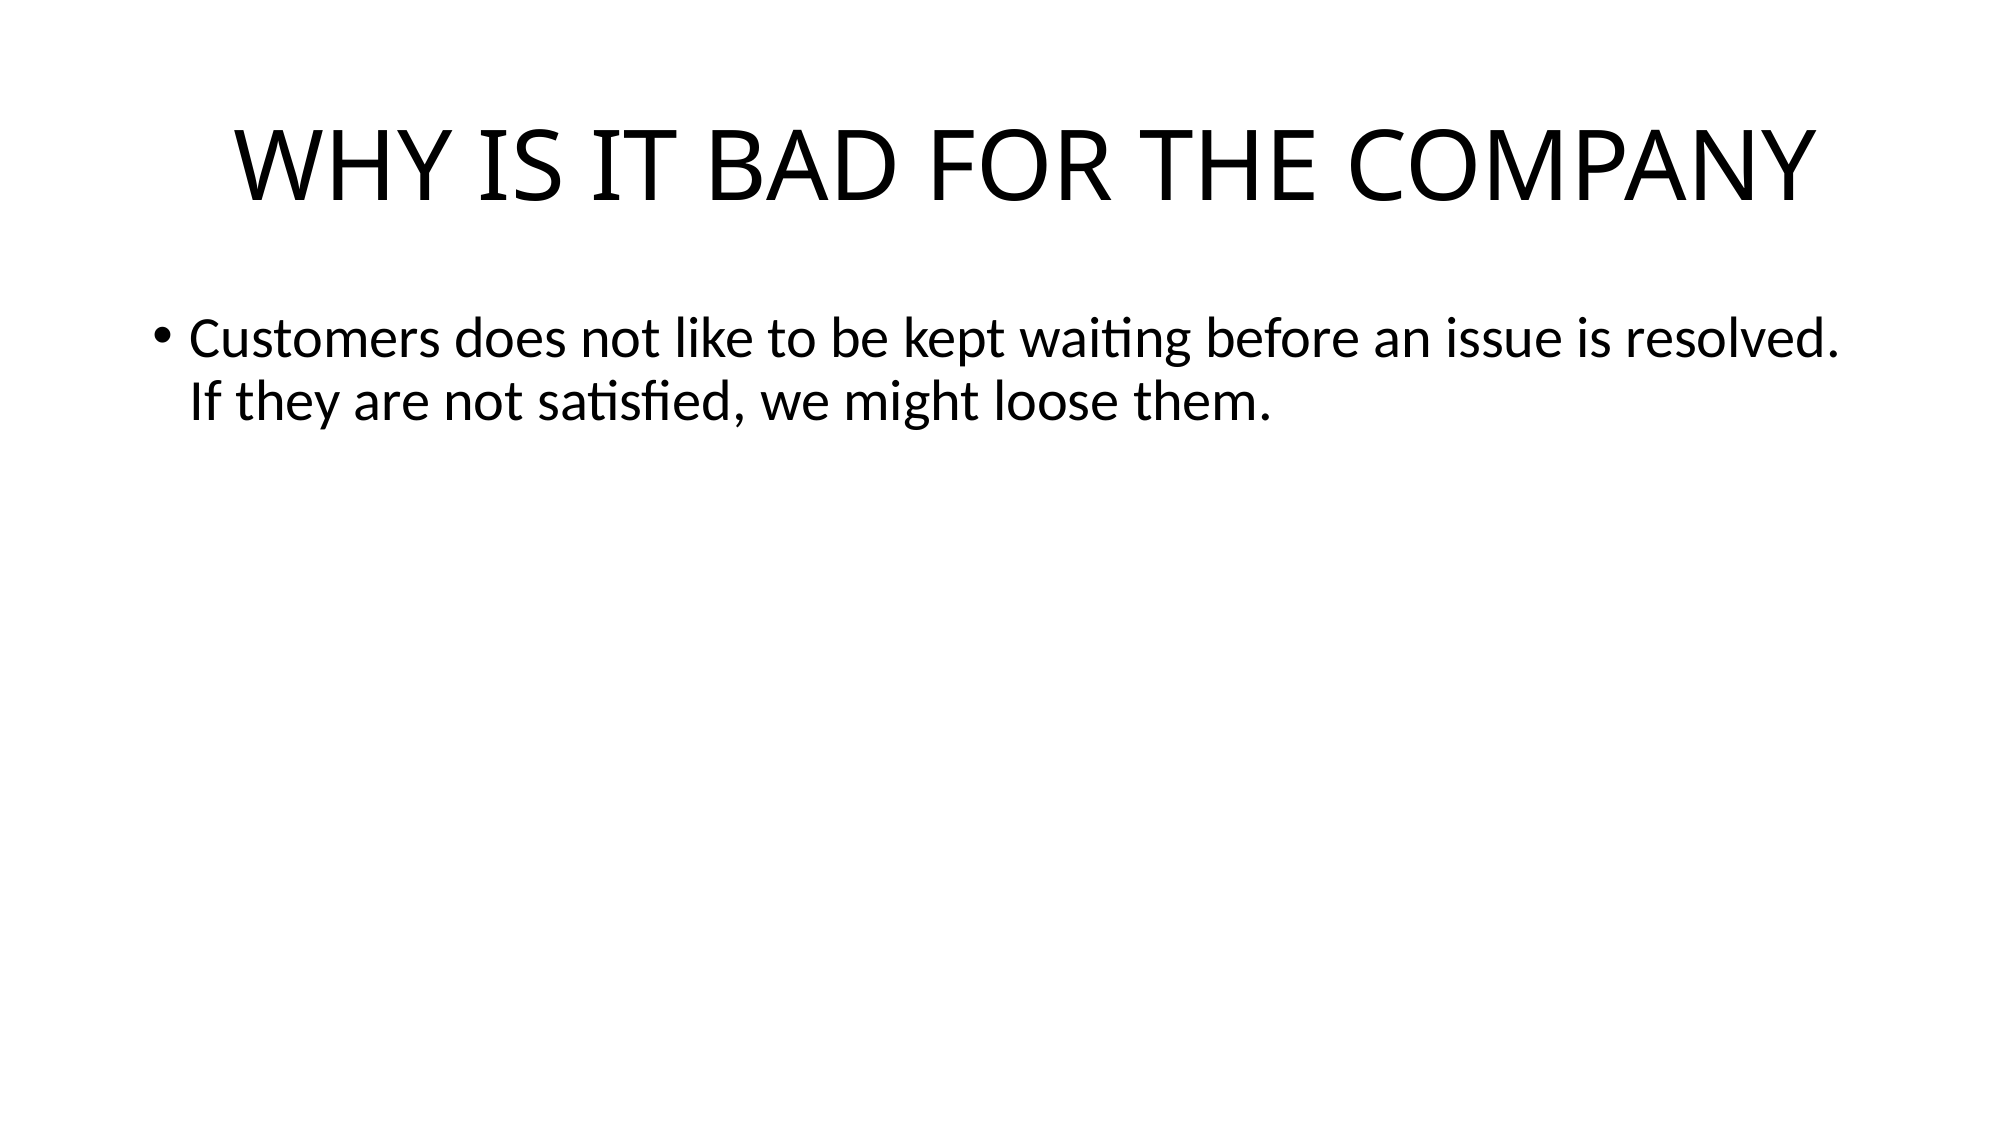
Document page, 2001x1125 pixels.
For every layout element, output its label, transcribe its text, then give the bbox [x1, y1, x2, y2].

list Customers does not like to be kept waiting before an issue is resolved. If they are not satisfied, we might loose them. [137, 299, 1863, 598]
title WHY IS IT BAD FOR THE COMPANY [218, 59, 1863, 278]
